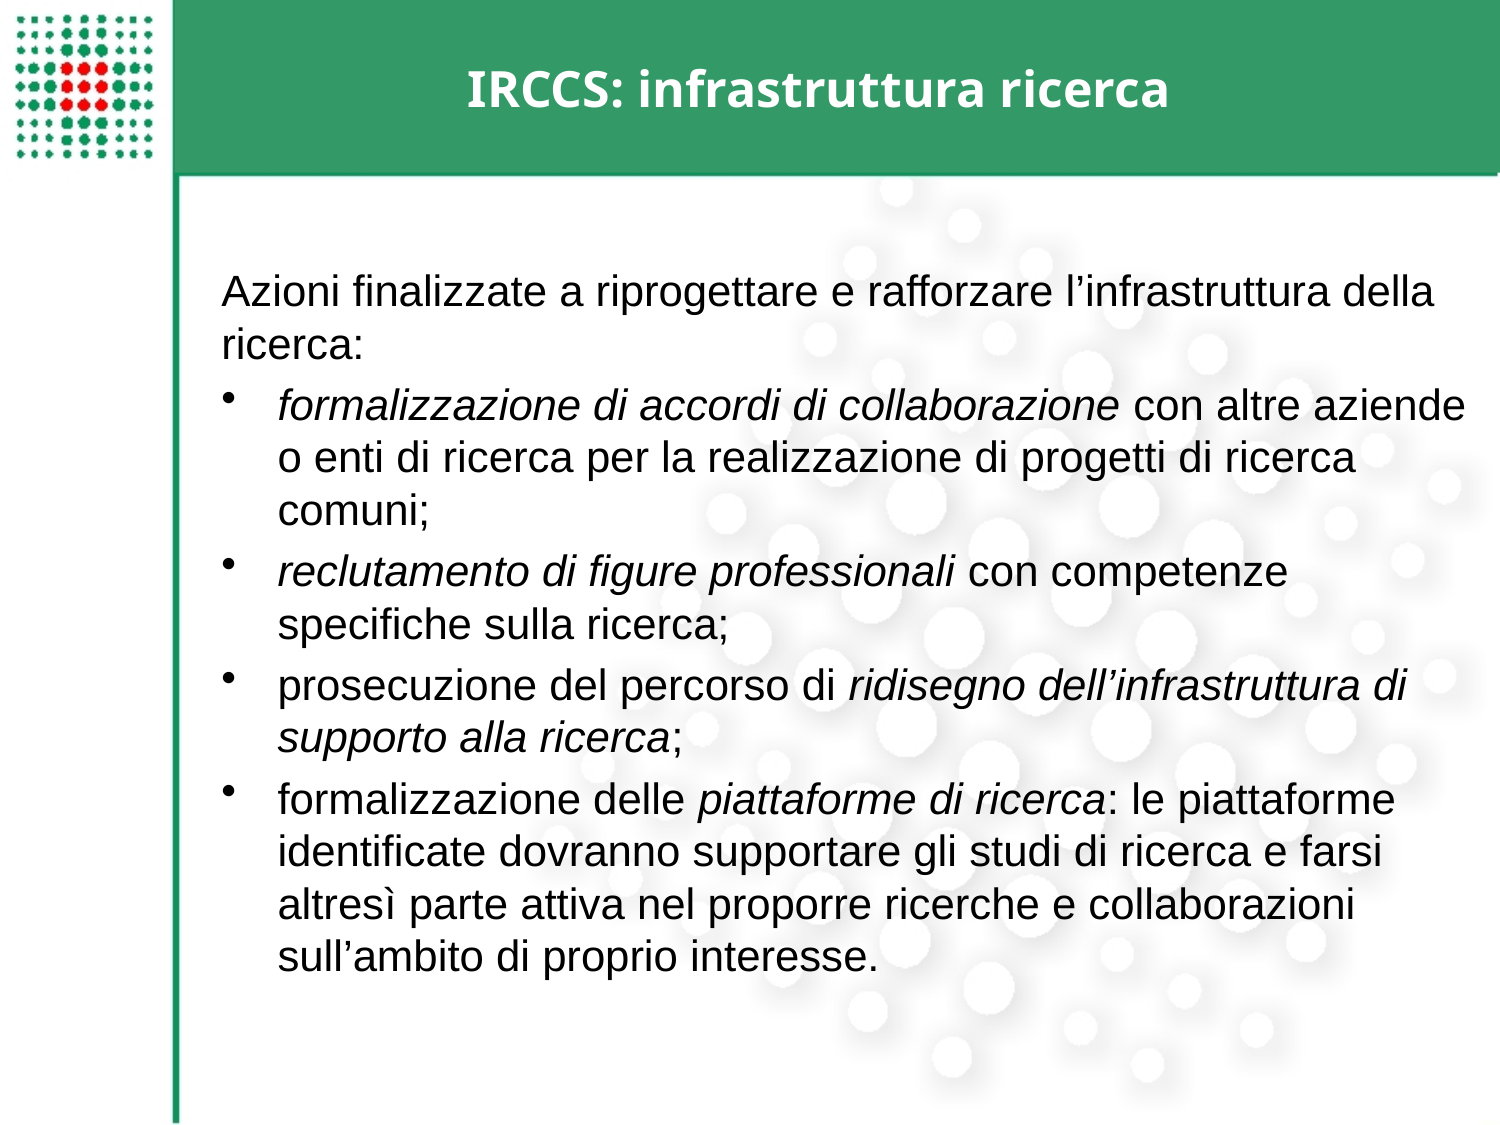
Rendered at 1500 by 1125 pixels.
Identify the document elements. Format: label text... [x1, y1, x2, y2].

text_box IRCCS: infrastruttura ricerca [242, 66, 1397, 110]
list Azioni finalizzate a riprogettare e rafforzare l’infrastruttura della ricerca: formalizzazione di accordi di collaborazione con altre aziende o enti di ricerca per la realizzazione di progetti di ricerca comuni; reclutamento di figure professionali con competenze specifiche sulla ricerca; prosecuzione del percorso di ridisegno dell’infrastruttura di supporto alla ricerca; formalizzazione delle piattaforme di ricerca: le piattaforme identificate dovranno supportare gli studi di ricerca e farsi altresì parte attiva nel proporre ricerche e collaborazioni sull’ambito di proprio interesse. [206, 255, 1500, 1094]
picture [0, 0, 1500, 1125]
